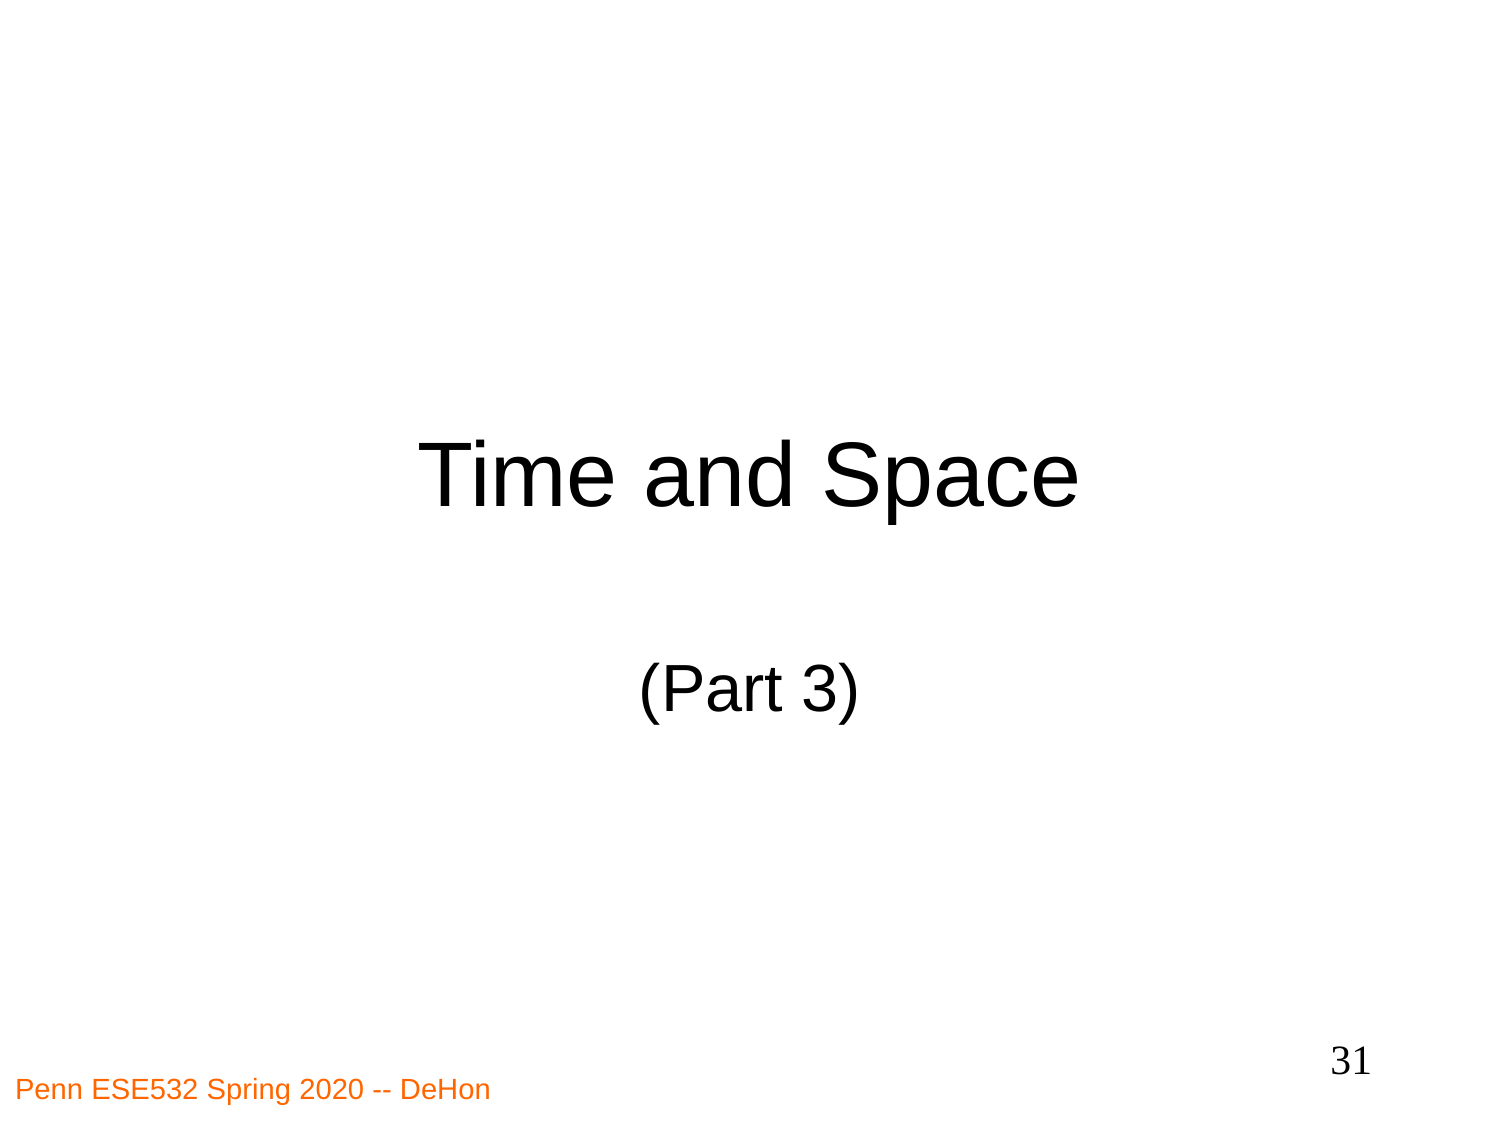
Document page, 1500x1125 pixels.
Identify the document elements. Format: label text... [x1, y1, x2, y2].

slide_number Penn ESE532 Spring 2020 -- DeHon [0, 1062, 688, 1125]
subtitle (Part 3) [224, 637, 1276, 926]
title Time and Space [112, 349, 1388, 591]
slide_number 31 [1074, 1024, 1388, 1101]
